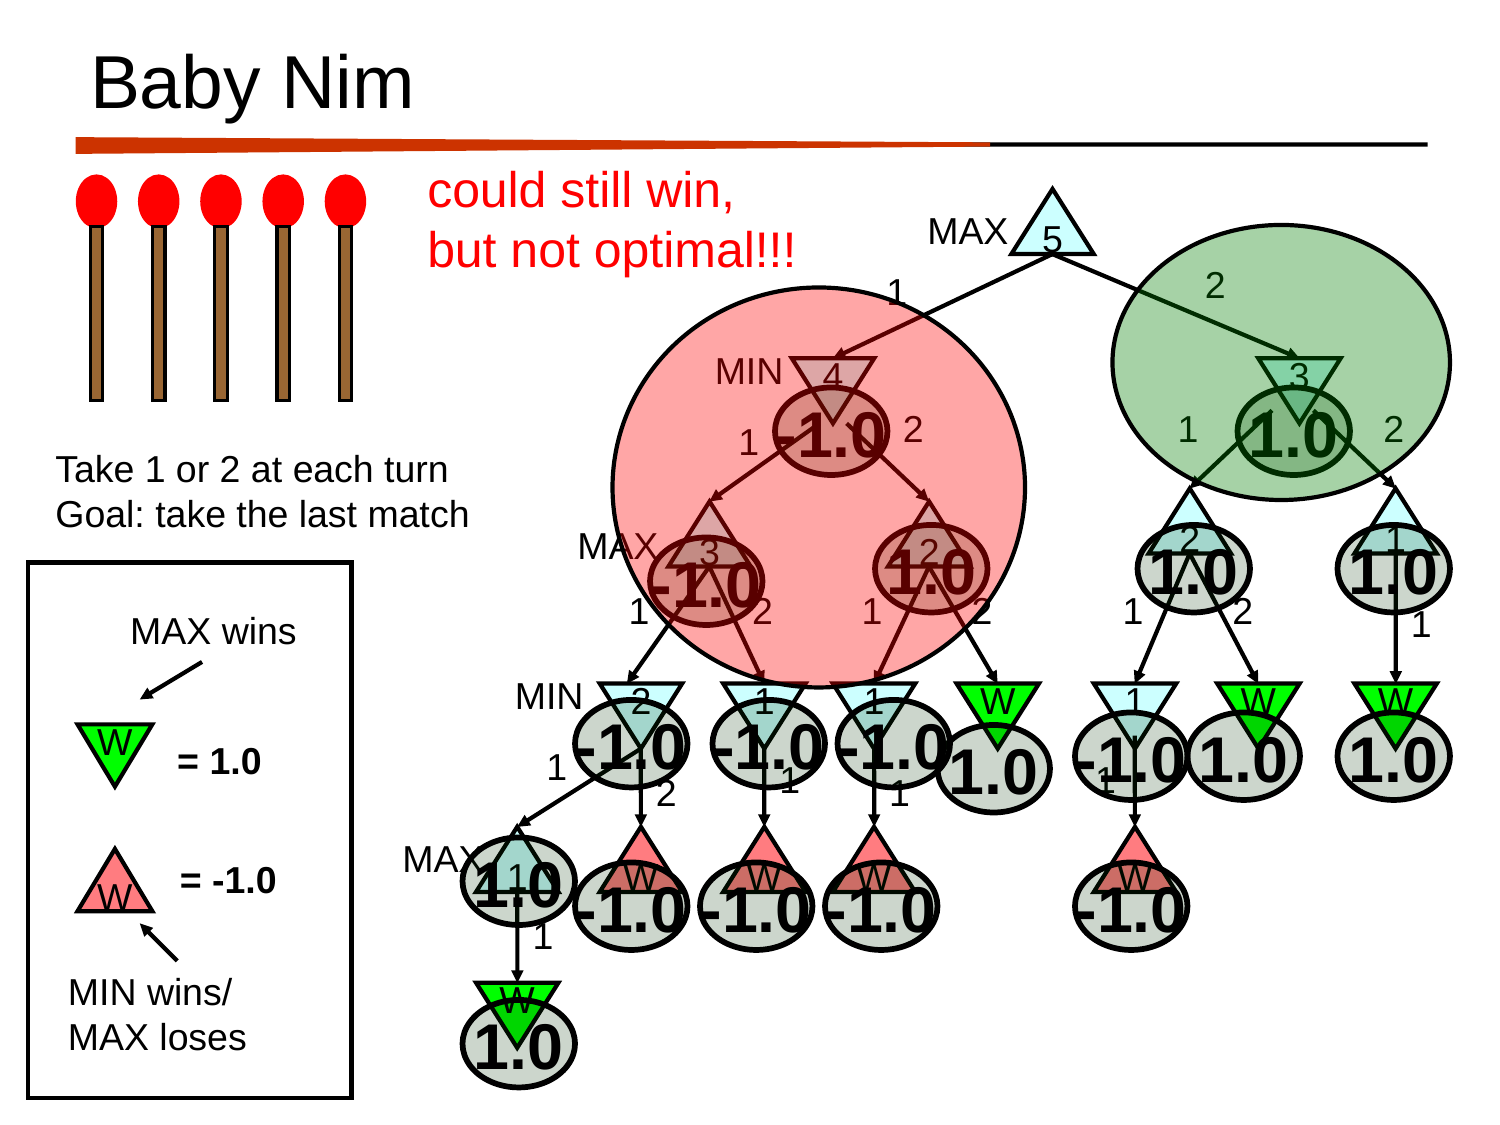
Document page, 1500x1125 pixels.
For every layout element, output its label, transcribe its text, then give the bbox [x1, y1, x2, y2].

text_box 1.0 [462, 1021, 573, 1088]
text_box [264, 176, 303, 402]
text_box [475, 188, 1448, 1049]
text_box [326, 176, 365, 402]
text_box [27, 562, 352, 1098]
text_box Take 1 or 2 at each turn Goal: take the last match [40, 437, 470, 543]
text_box could still win, but not optimal!!! [412, 149, 825, 285]
text_box 1.0 [462, 859, 470, 904]
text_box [139, 176, 178, 402]
text_box MAX [387, 827, 470, 888]
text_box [77, 176, 116, 402]
title Baby Nim [74, 24, 1426, 133]
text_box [202, 176, 240, 402]
